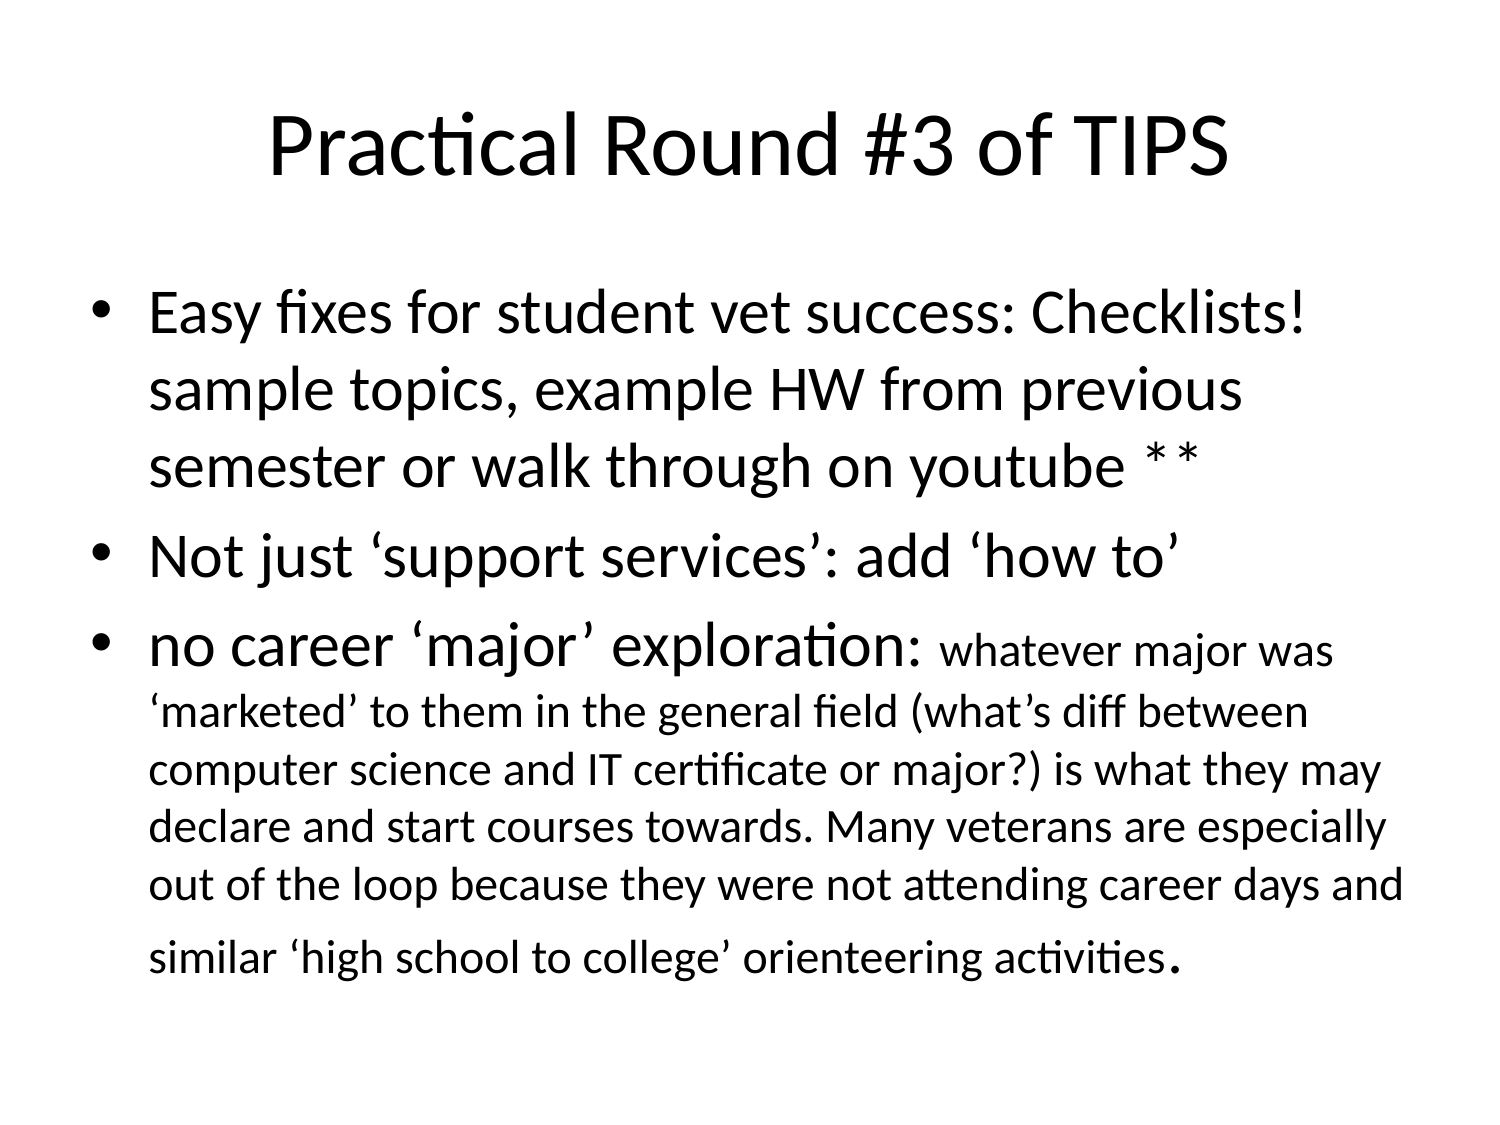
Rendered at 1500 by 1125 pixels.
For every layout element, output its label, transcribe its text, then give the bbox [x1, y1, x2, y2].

list Easy fixes for student vet success: Checklists! sample topics, example HW from previous semester or walk through on youtube ** Not just ‘support services’: add ‘how to’ no career ‘major’ exploration: whatever major was ‘marketed’ to them in the general field (what’s diff between computer science and IT certificate or major?) is what they may declare and start courses towards. Many veterans are especially out of the loop because they were not attending career days and similar ‘high school to college’ orienteering activities. [75, 262, 1425, 1005]
title Practical Round #3 of TIPS [75, 45, 1425, 233]
